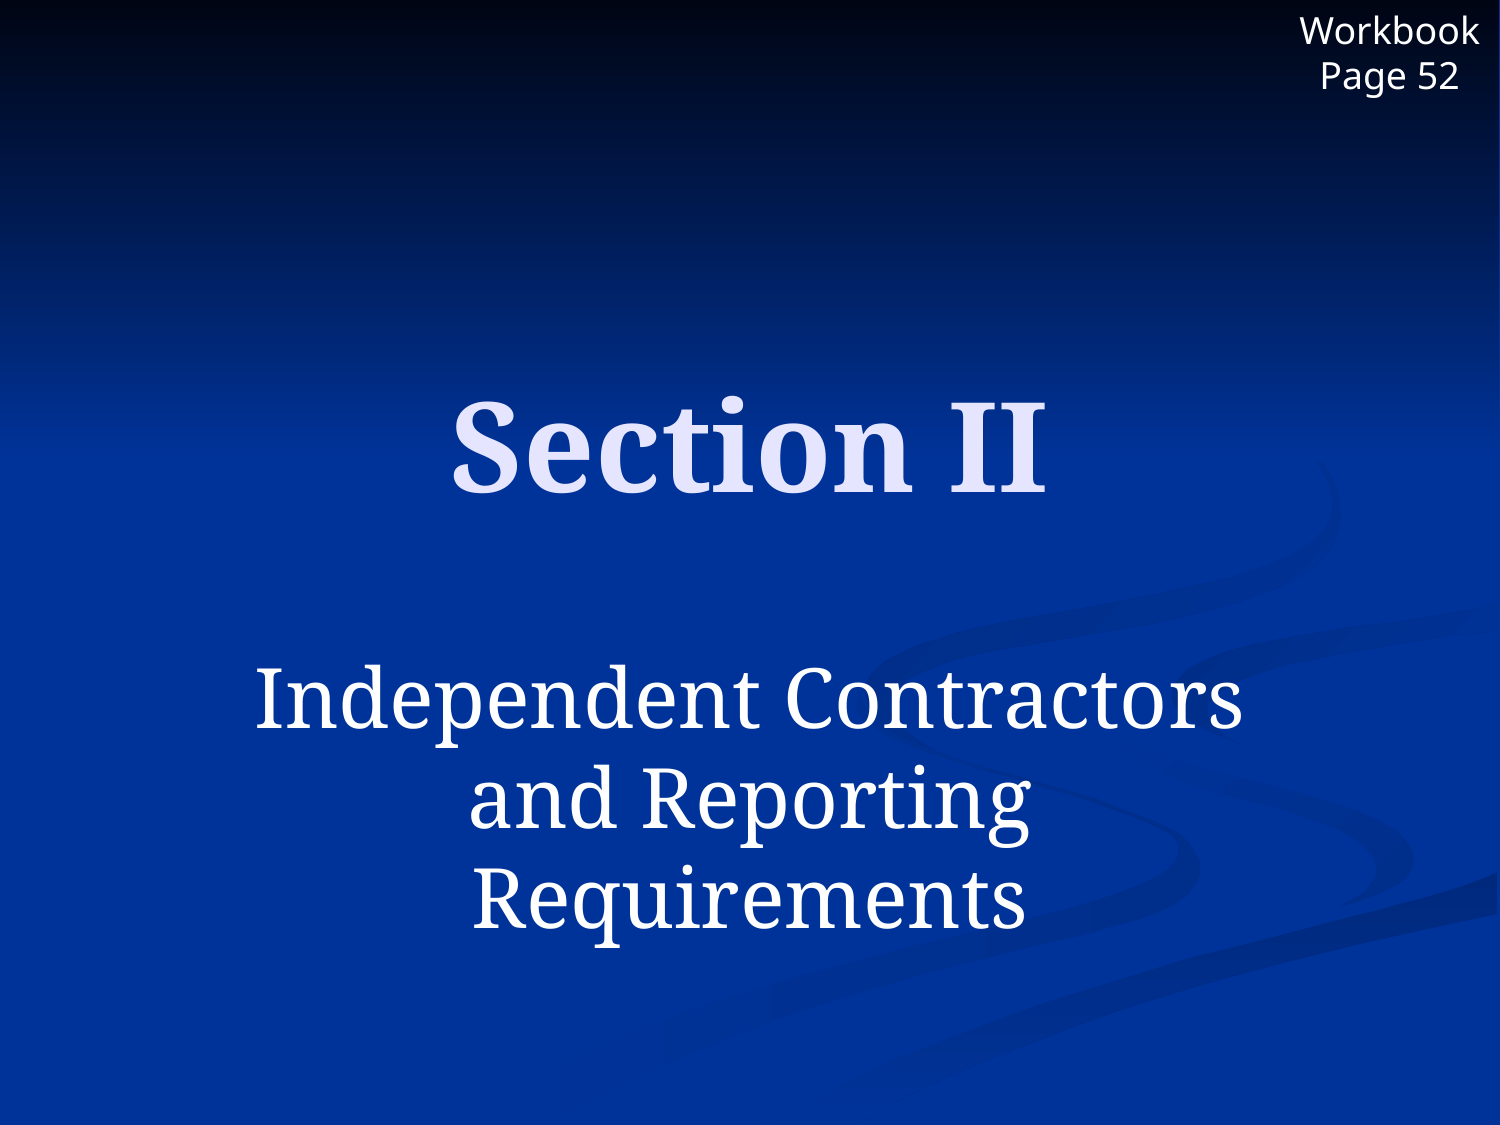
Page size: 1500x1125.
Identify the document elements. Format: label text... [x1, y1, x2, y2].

text_box Workbook Page 52 [1279, 0, 1500, 105]
title Section II [112, 284, 1388, 601]
subtitle Independent Contractors and Reporting Requirements [224, 637, 1276, 926]
